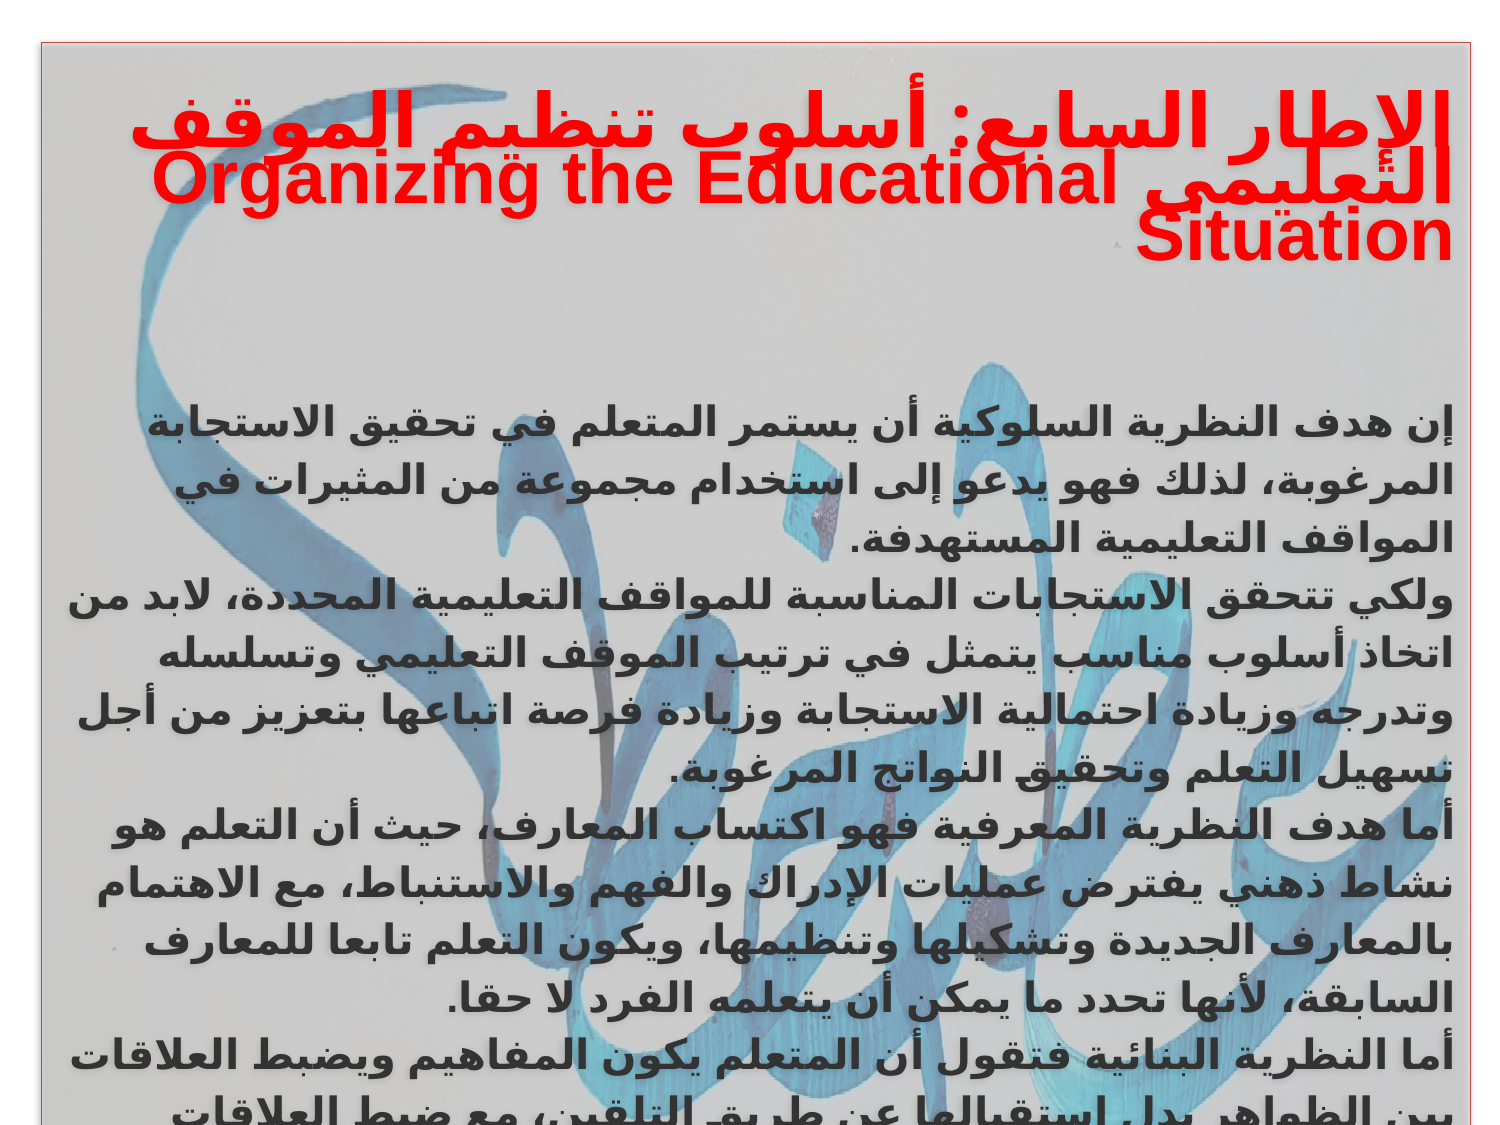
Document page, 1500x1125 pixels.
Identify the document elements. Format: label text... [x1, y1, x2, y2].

text_box الإطار السابع: أسلوب تنظيم الموقف التعليمي Organizing the Educational Situation إن هدف النظرية السلوكية أن يستمر المتعلم في تحقيق الاستجابة المرغوبة، لذلك فهو يدعو إلى استخدام مجموعة من المثيرات في المواقف التعليمية المستهدفة. ولكي تتحقق الاستجابات المناسبة للمواقف التعليمية المحددة، لابد من اتخاذ أسلوب مناسب يتمثل في ترتيب الموقف التعليمي وتسلسله وتدرجه وزيادة احتمالية الاستجابة وزيادة فرصة اتباعها بتعزيز من أجل تسهيل التعلم وتحقيق النواتج المرغوبة. أما هدف النظرية المعرفية فهو اكتساب المعارف، حيث أن التعلم هو نشاط ذهني يفترض عمليات الإدراك والفهم والاستنباط، مع الاهتمام بالمعارف الجديدة وتشكيلها وتنظيمها، ويكون التعلم تابعا للمعارف السابقة، لأنها تحدد ما يمكن أن يتعلمه الفرد لا حقا. أما النظرية البنائية فتقول أن المتعلم يكون المفاهيم ويضبط العلاقات بين الظواهر بدل استقبالها عن طريق التلقين، مع ضبط العلاقات الرياضية، واكتساب مناهج وطرائق التعامل مع المشكلات وتبني المعرفة الاستكشافية عوض الاستظهار، والتدرب على التعامل مع الخطأ كخطوة في اتجاه المعرفة الصحيحة، والاقتناع بأهمية التكوين الذاتي. [41, 42, 1471, 1125]
